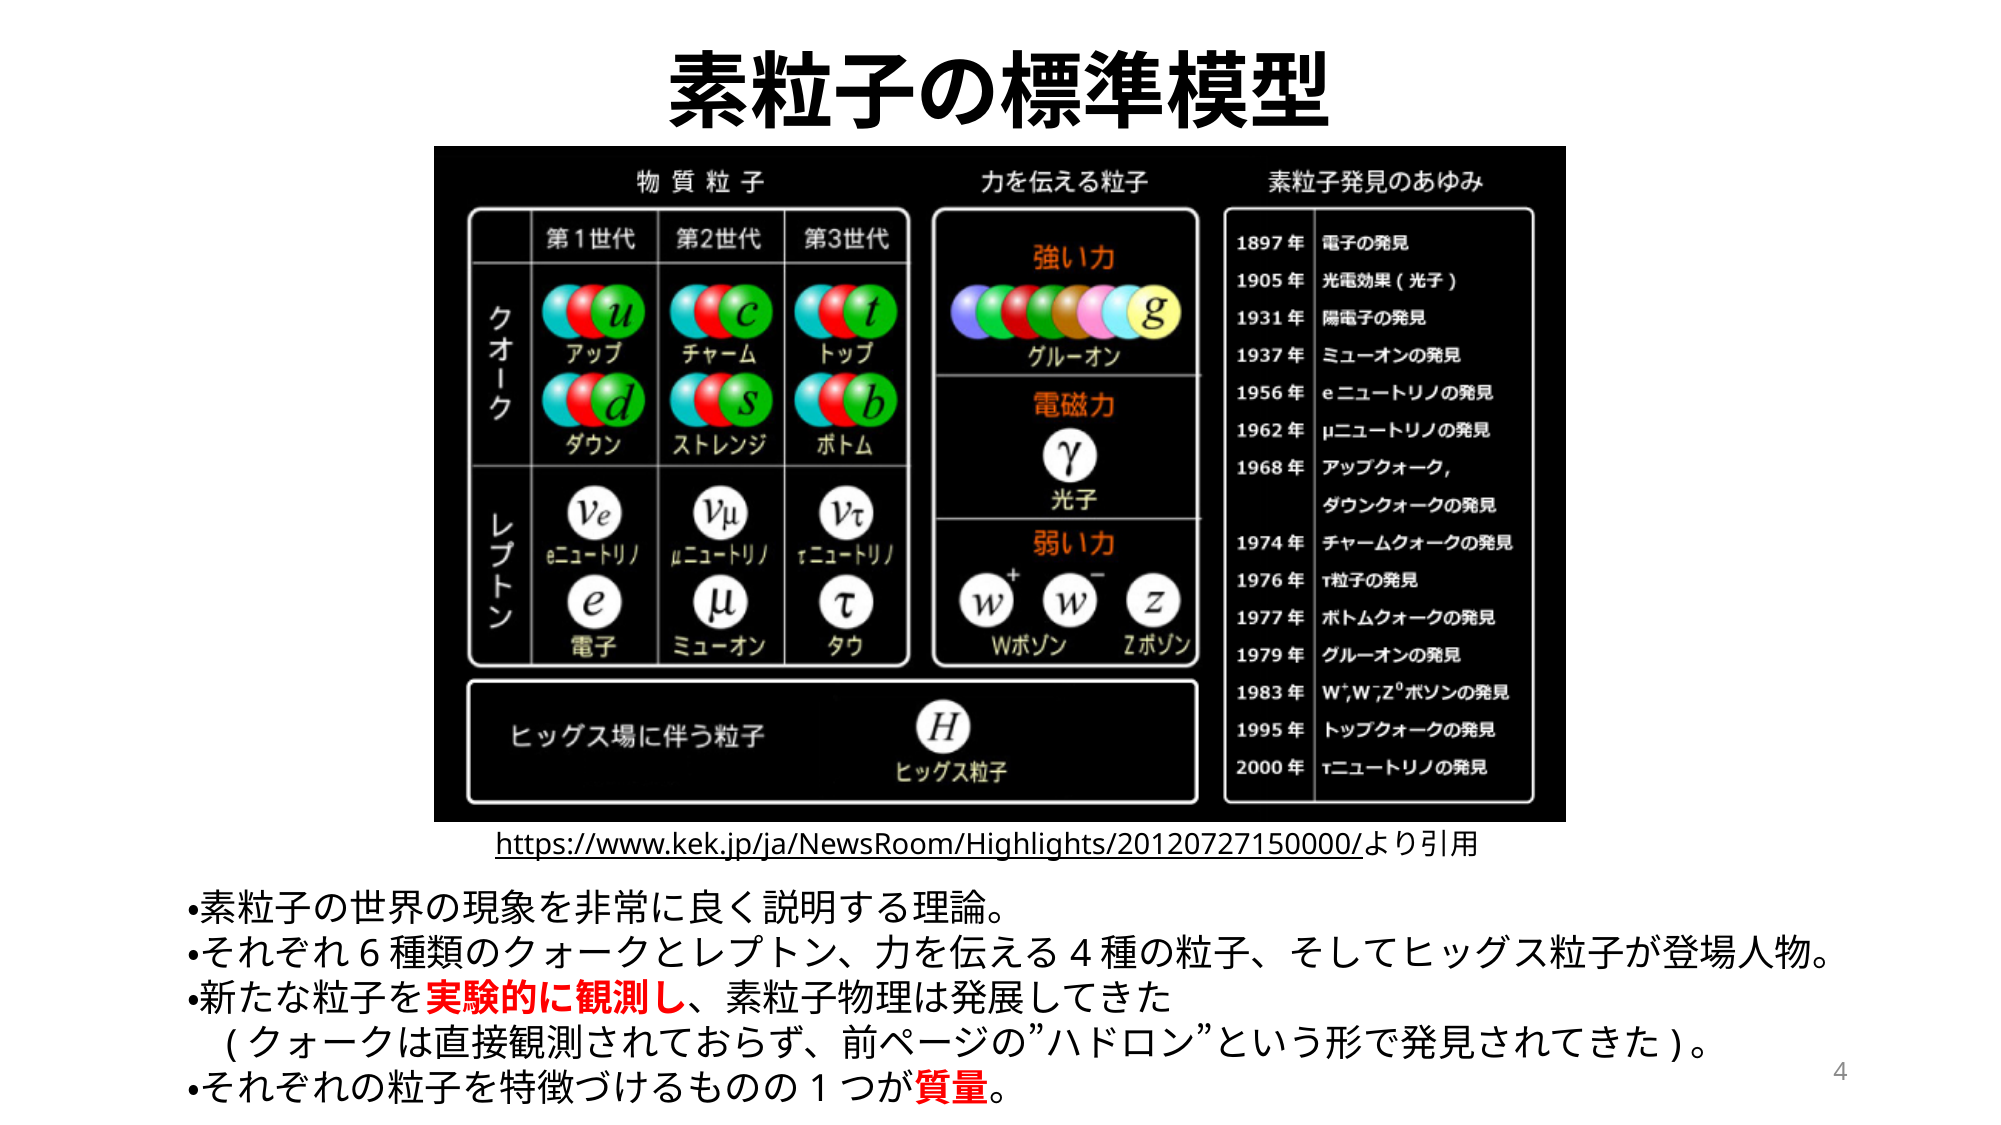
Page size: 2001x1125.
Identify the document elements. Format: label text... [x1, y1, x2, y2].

text_box 素粒子の標準模型 [652, 30, 1348, 146]
slide_number 4 [1412, 1042, 1863, 1103]
text_box ・素粒子の世界の現象を非常に良く説明する理論。 ・それぞれ6種類のクォークとレプトン、力を伝える4種の粒子、そしてヒッグス粒子が登場人物。 ・新たな粒子を実験的に観測し、素粒子物理は発展してきた (クォークは直接観測されておらず、前ページの”ハドロン”という形で発見されてきた)。 ・それぞれの粒子を特徴づけるものの1つが質量。 [172, 876, 1865, 1117]
picture [434, 146, 1566, 822]
text_box https://www.kek.jp/ja/NewsRoom/Highlights/20120727150000/より引用 [480, 822, 1523, 873]
